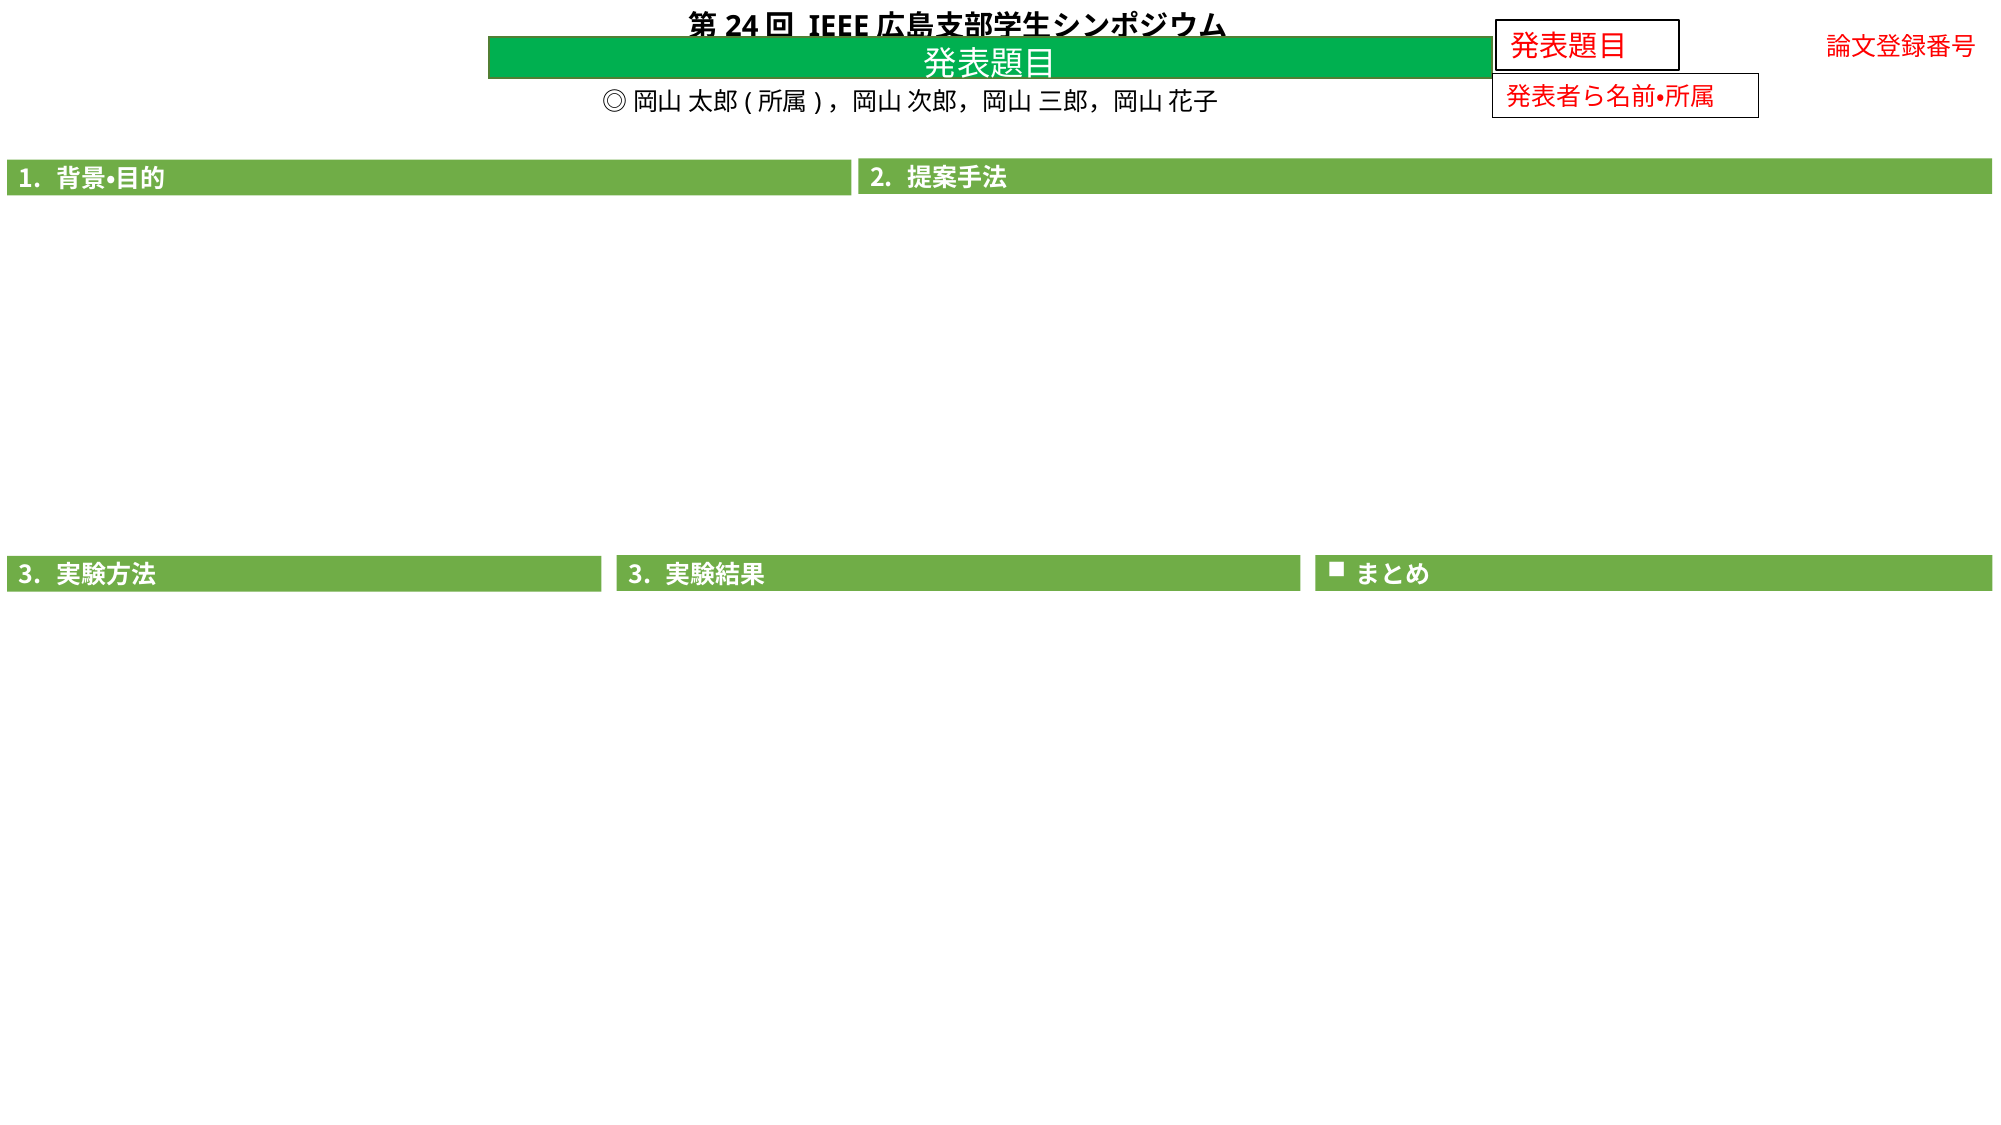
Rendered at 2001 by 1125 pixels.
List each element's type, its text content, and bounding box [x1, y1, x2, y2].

text_box 発表題目 [1495, 19, 1679, 34]
text_box 実験方法 [7, 555, 602, 592]
text_box 提案手法 [858, 158, 1993, 194]
text_box 実験結果 [616, 555, 1301, 591]
text_box まとめ [1315, 555, 1993, 591]
text_box 発表者ら名前・所属 [1492, 90, 1759, 118]
text_box ◎岡山 太郎(所属)，岡山 次郎，岡山 三郎，岡山 花子 [587, 90, 1391, 123]
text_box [171, 34, 1809, 90]
text_box 論文登録番号 [1812, 23, 1996, 68]
text_box 第24回 IEEE広島支部学生シンポジウム [242, 0, 1675, 34]
text_box 背景・目的 [7, 159, 852, 196]
